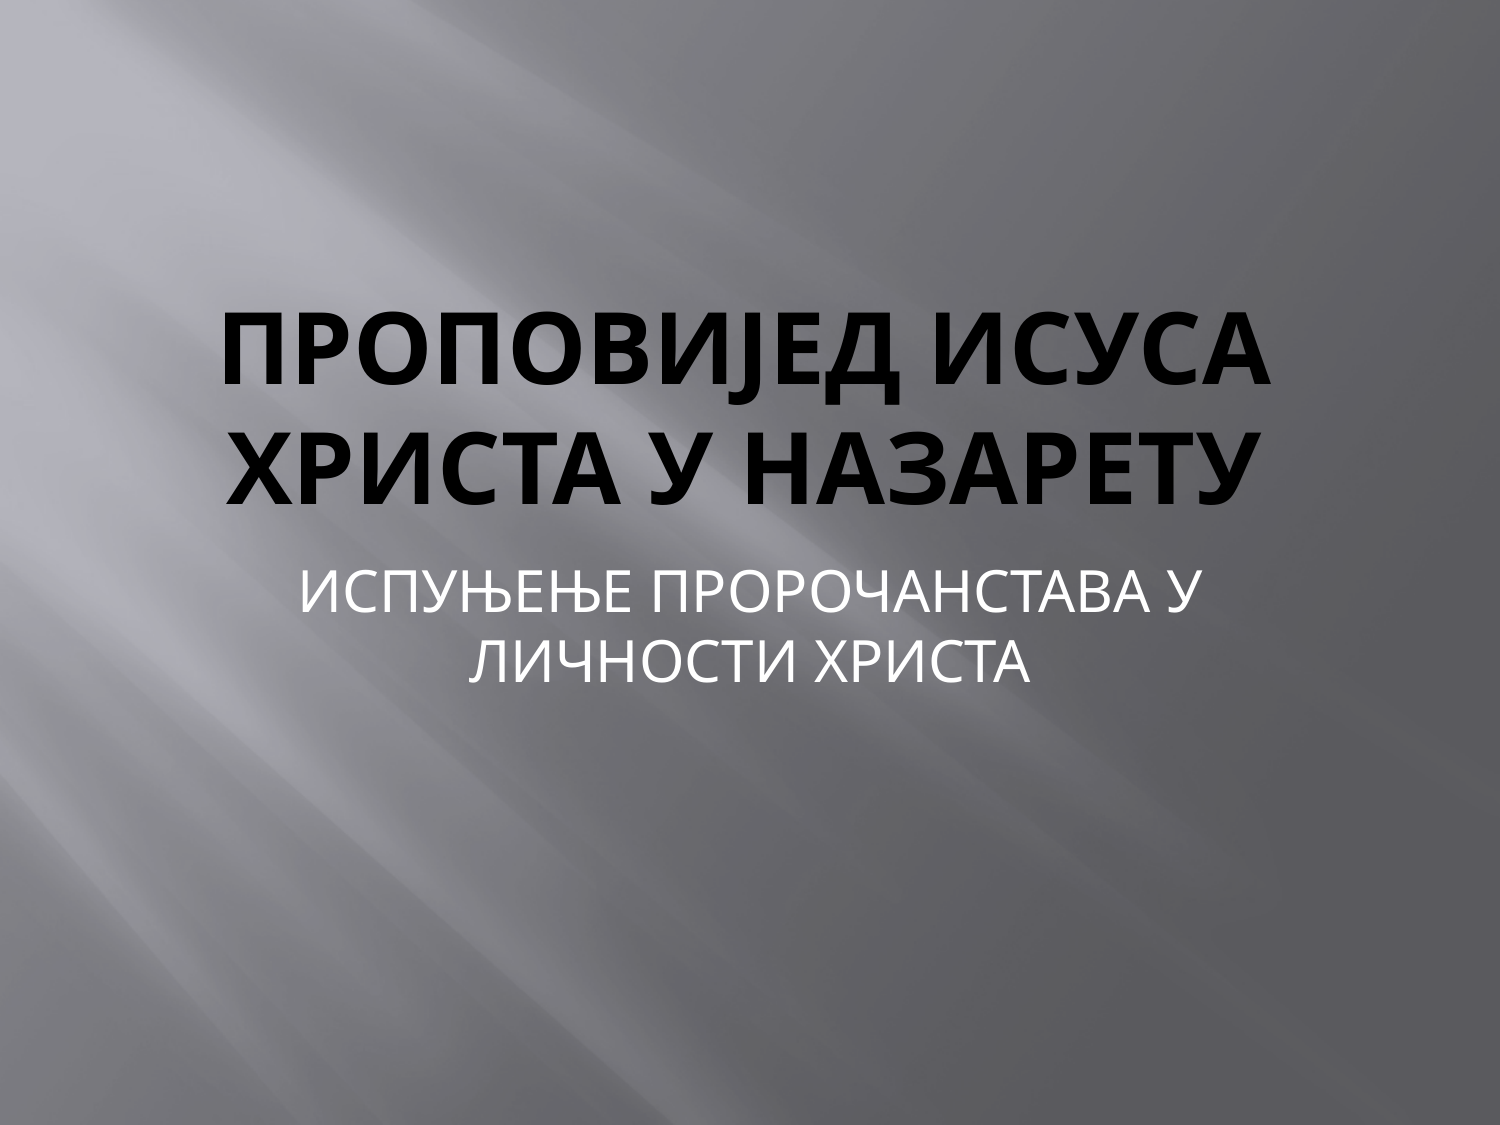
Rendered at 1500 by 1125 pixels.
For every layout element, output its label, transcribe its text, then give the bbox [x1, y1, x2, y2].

title ПРОПОВИЈЕД ИСУСА ХРИСТА У НАЗАРЕТУ [69, 224, 1420, 525]
subtitle ИСПУЊЕЊЕ ПРОРОЧАНСТАВА У ЛИЧНОСТИ ХРИСТА [225, 546, 1275, 834]
